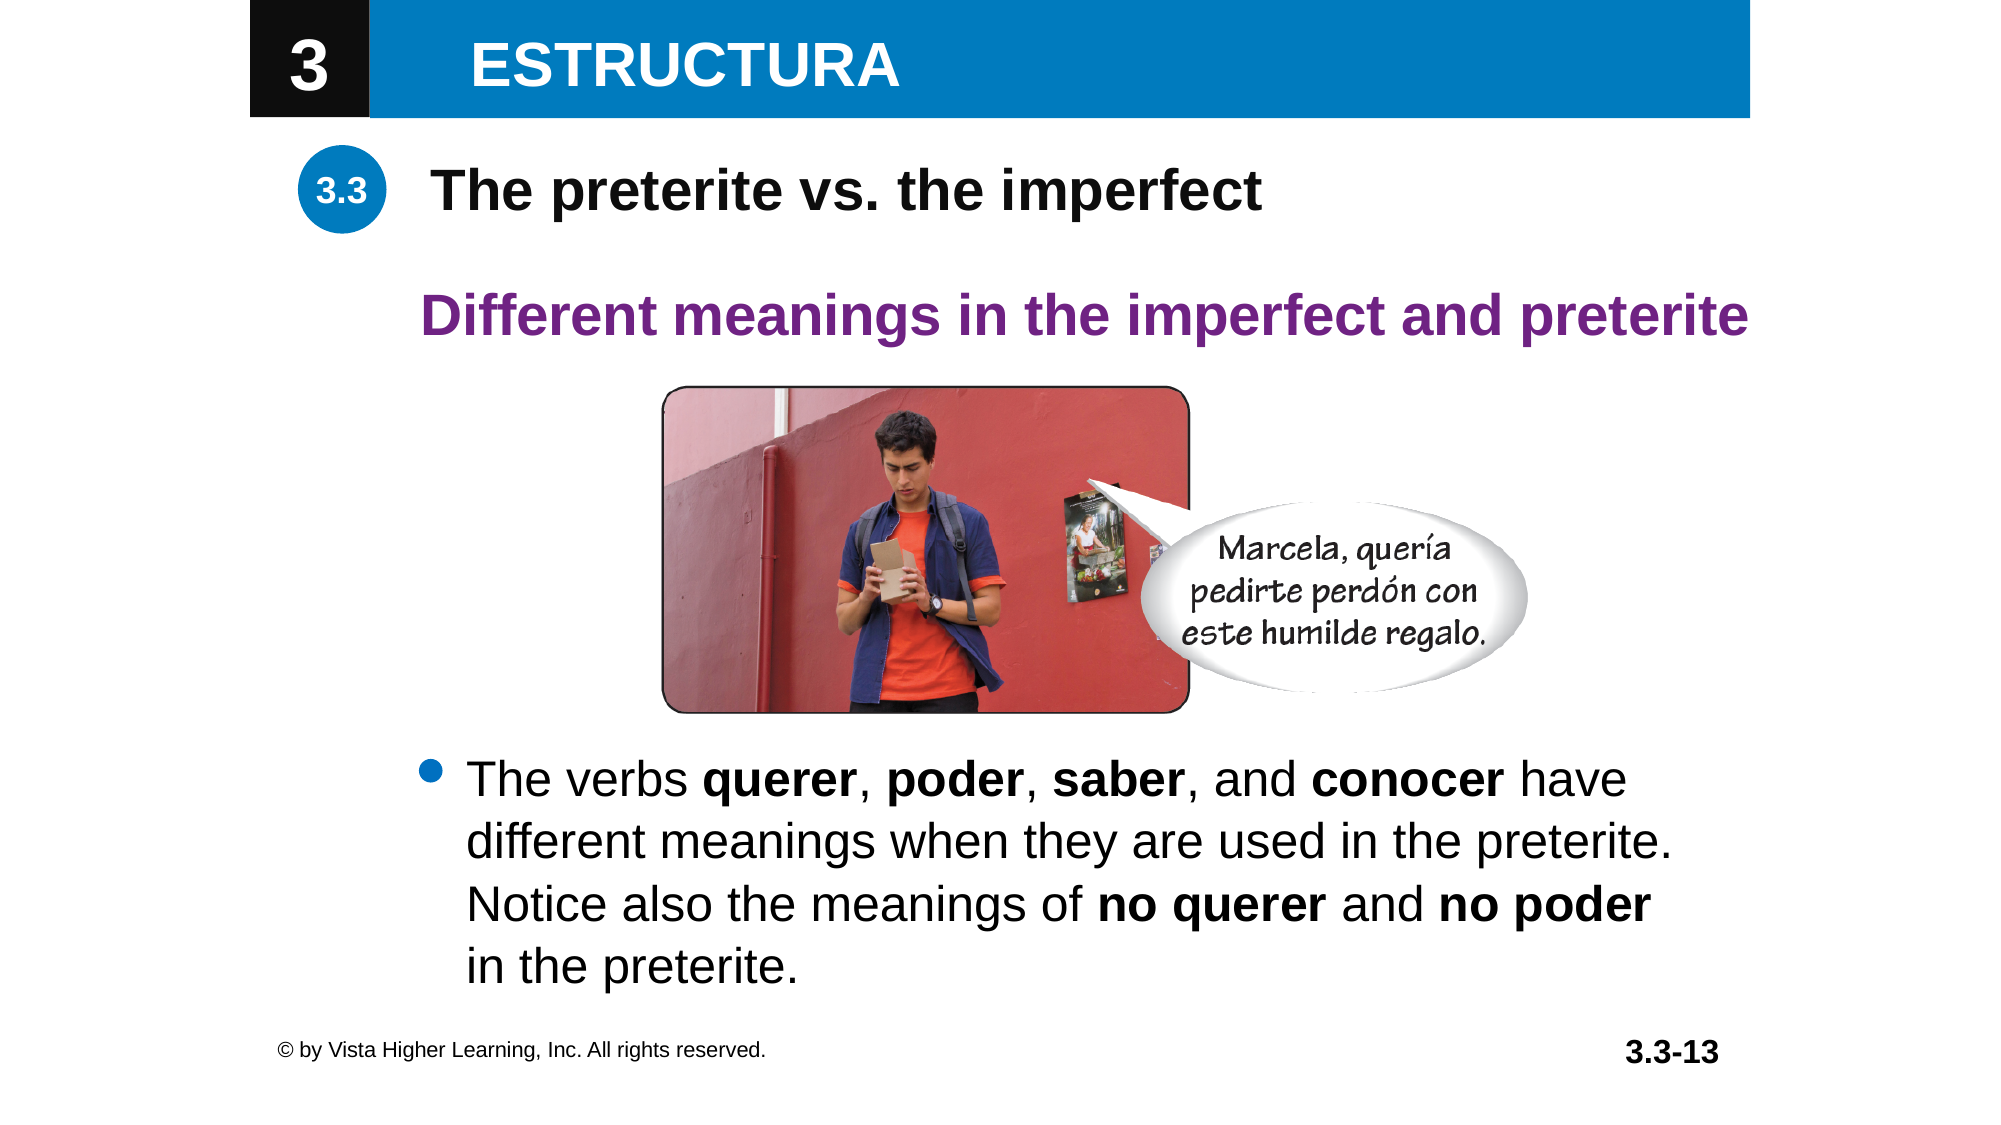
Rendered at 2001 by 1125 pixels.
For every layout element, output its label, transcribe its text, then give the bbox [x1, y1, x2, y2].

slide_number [1283, 1023, 1735, 1077]
text_box The verbs querer, poder, saber, and conocer have different meanings when they are used in the preterite. Notice also the meanings of no querer and no poder in the preterite. [400, 736, 1725, 983]
footer © by Vista Higher Learning, Inc. All rights reserved. [262, 1023, 1231, 1076]
text_box Different meanings in the imperfect and preterite [406, 270, 1897, 355]
picture [656, 380, 1536, 725]
text_box [417, 757, 444, 784]
